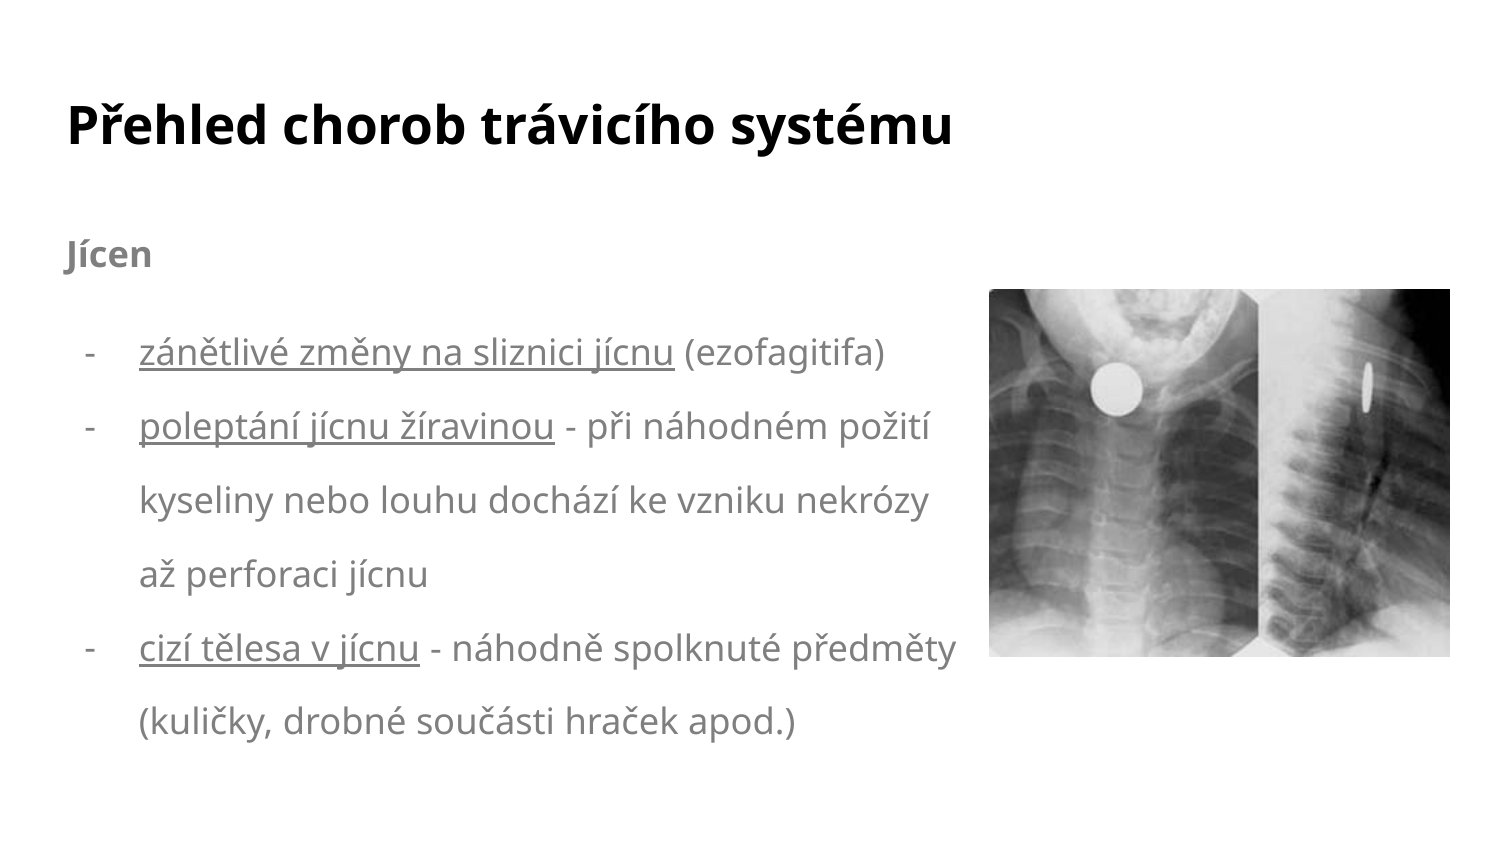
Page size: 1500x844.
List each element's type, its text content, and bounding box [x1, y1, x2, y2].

picture [989, 288, 1451, 657]
list Jícen zánětlivé změny na sliznici jícnu (ezofagitifa) poleptání jícnu žíravinou - při náhodném požití kyseliny nebo louhu dochází ke vzniku nekrózy až perforaci jícnu cizí tělesa v jícnu - náhodně spolknuté předměty (kuličky, drobné součásti hraček apod.) [51, 189, 990, 824]
title Přehled chorob trávicího systému [51, 72, 1449, 176]
